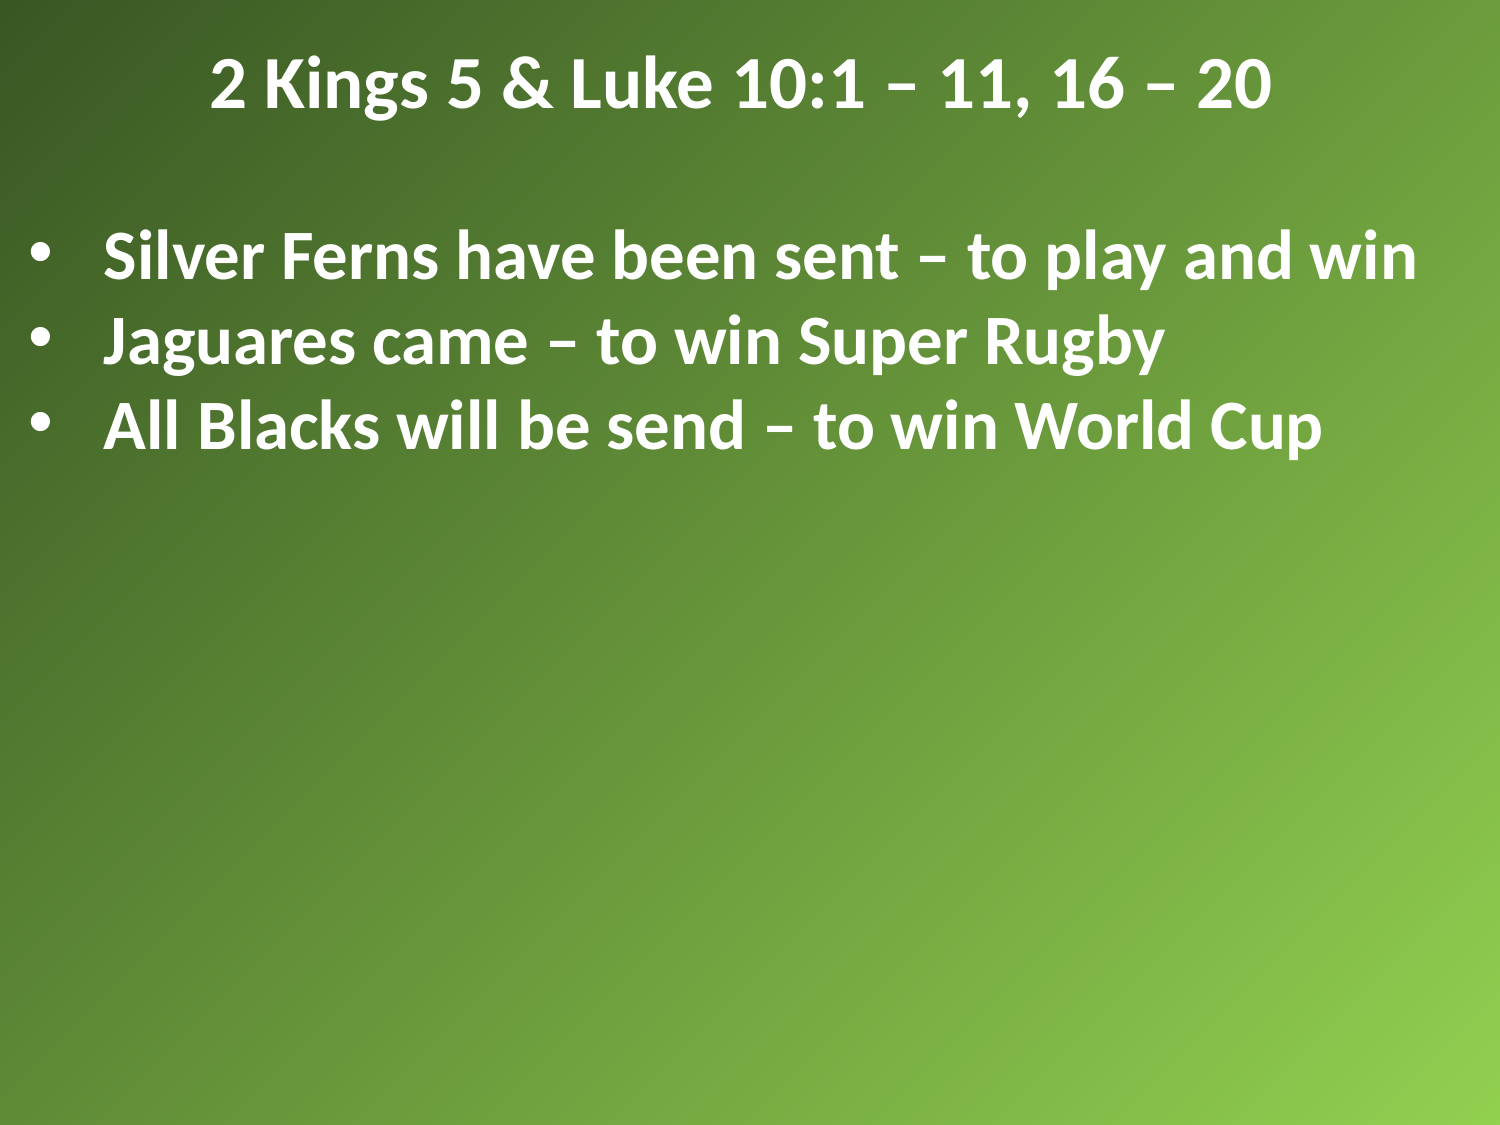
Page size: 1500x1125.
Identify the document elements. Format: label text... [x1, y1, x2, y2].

subtitle 2 Kings 5 & Luke 10:1 – 11, 16 – 20 Silver Ferns have been sent – to play and win Jaguares came – to win Super Rugby All Blacks will be send – to win World Cup [13, 26, 1487, 1112]
